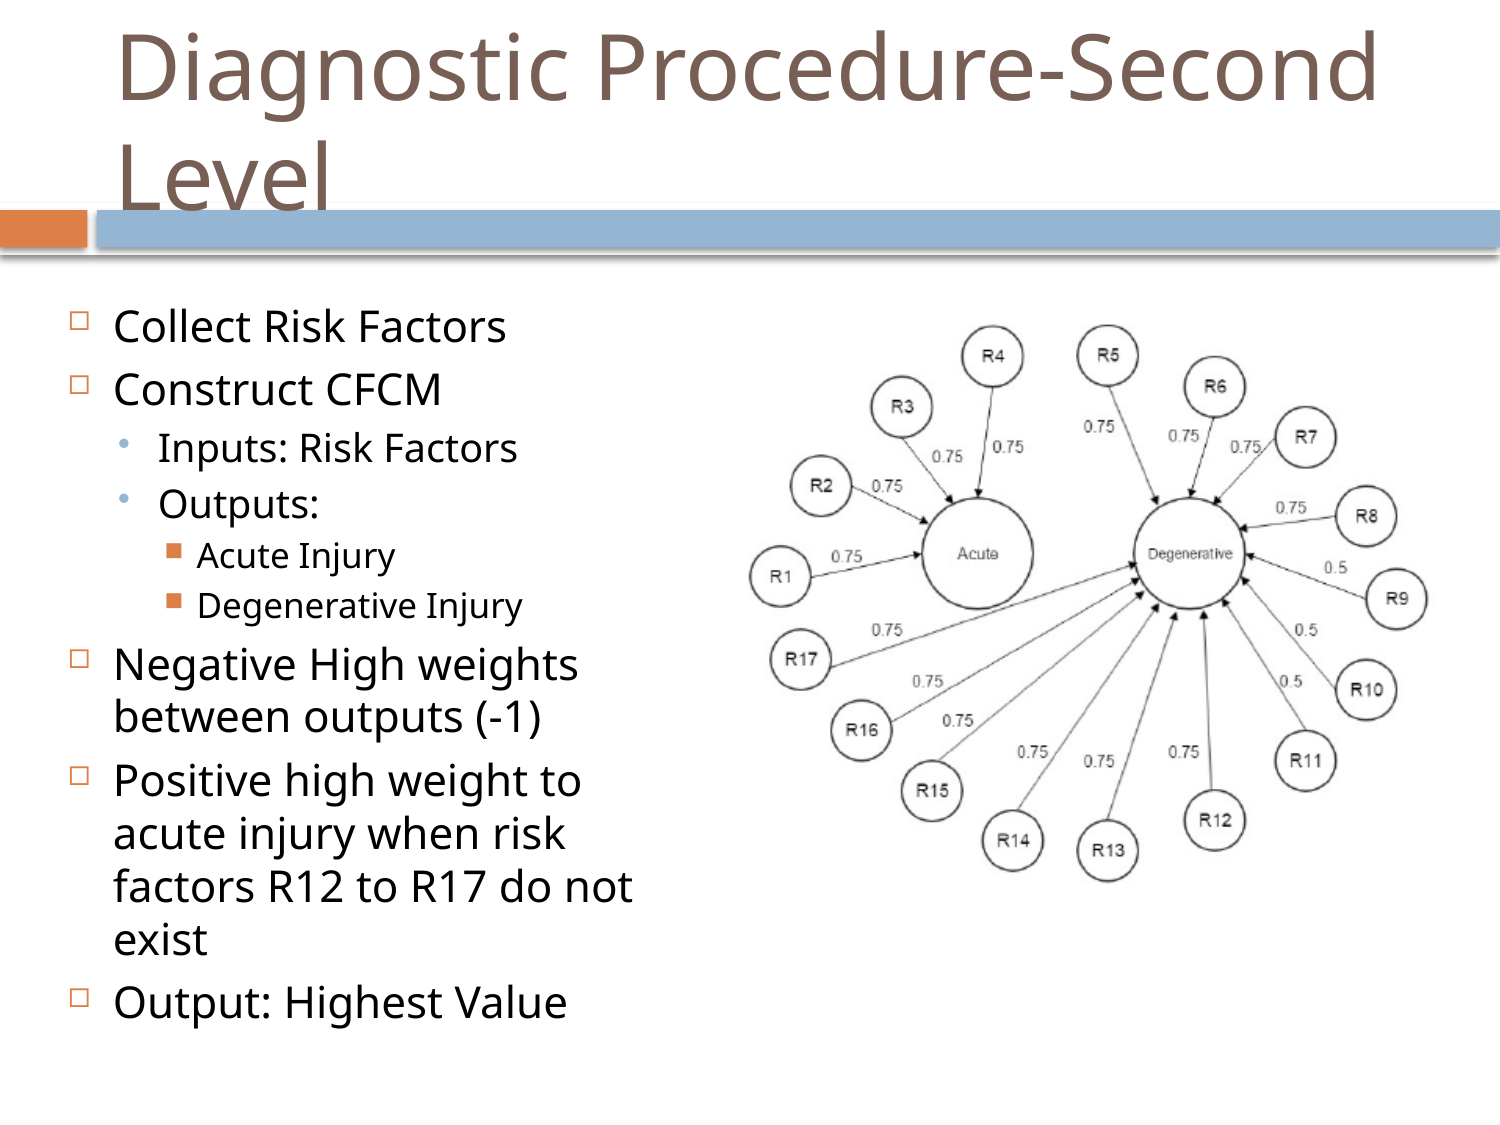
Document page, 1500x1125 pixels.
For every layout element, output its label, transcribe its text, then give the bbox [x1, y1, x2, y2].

list Collect Risk Factors Construct CFCM Inputs: Risk Factors Outputs: Acute Injury Degenerative Injury Negative High weights between outputs (-1) Positive high weight to acute injury when risk factors R12 to R17 do not exist Output: Highest Value [53, 290, 715, 1041]
picture [696, 314, 1443, 900]
title Diagnostic Procedure-Second Level [99, 37, 1438, 200]
